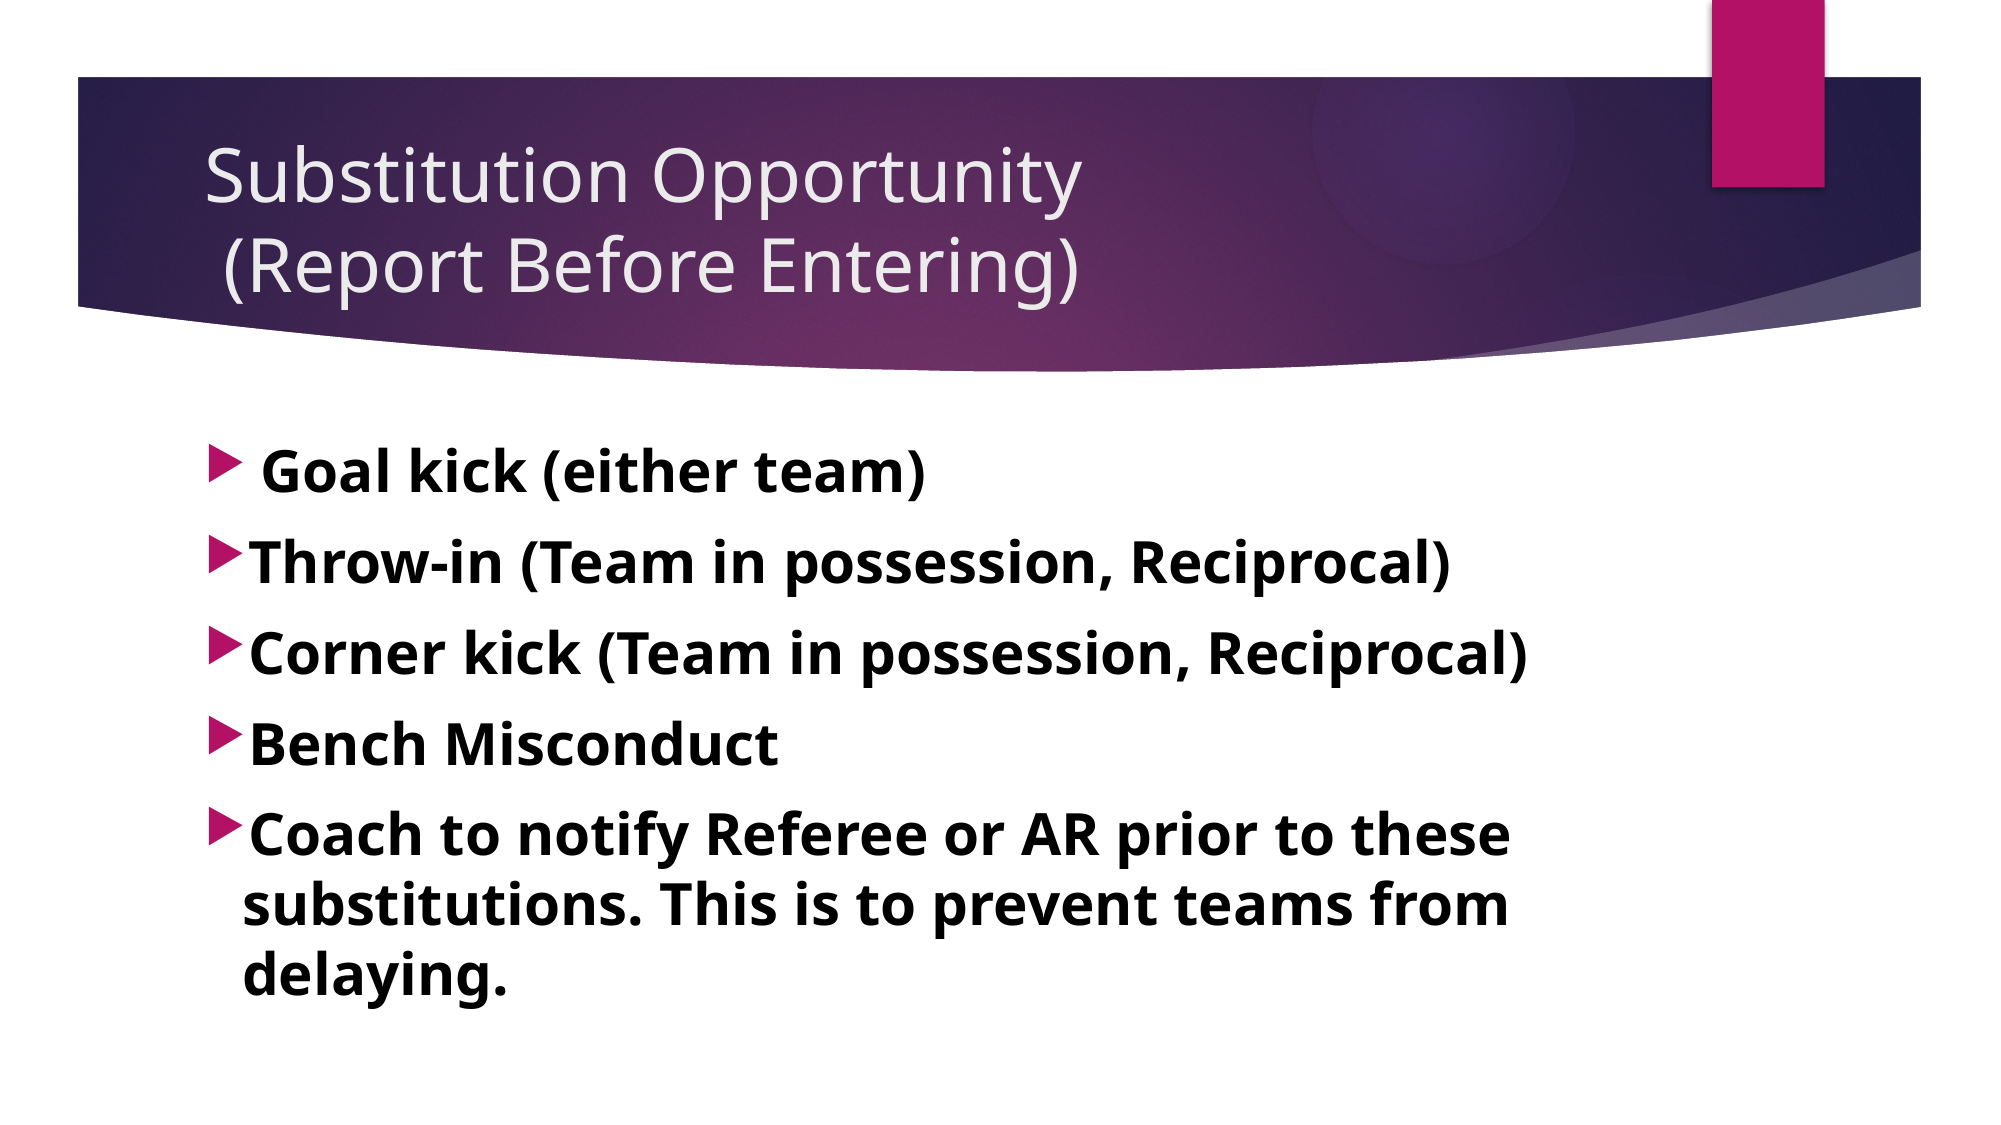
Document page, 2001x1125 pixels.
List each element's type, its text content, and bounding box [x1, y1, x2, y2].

list Goal kick (either team) Throw-in (Team in possession, Reciprocal) Corner kick (Team in possession, Reciprocal) Bench Misconduct Coach to notify Referee or AR prior to these substitutions. This is to prevent teams from delaying. [189, 427, 1809, 1071]
title Substitution Opportunity (Report Before Entering) [189, 159, 1627, 276]
